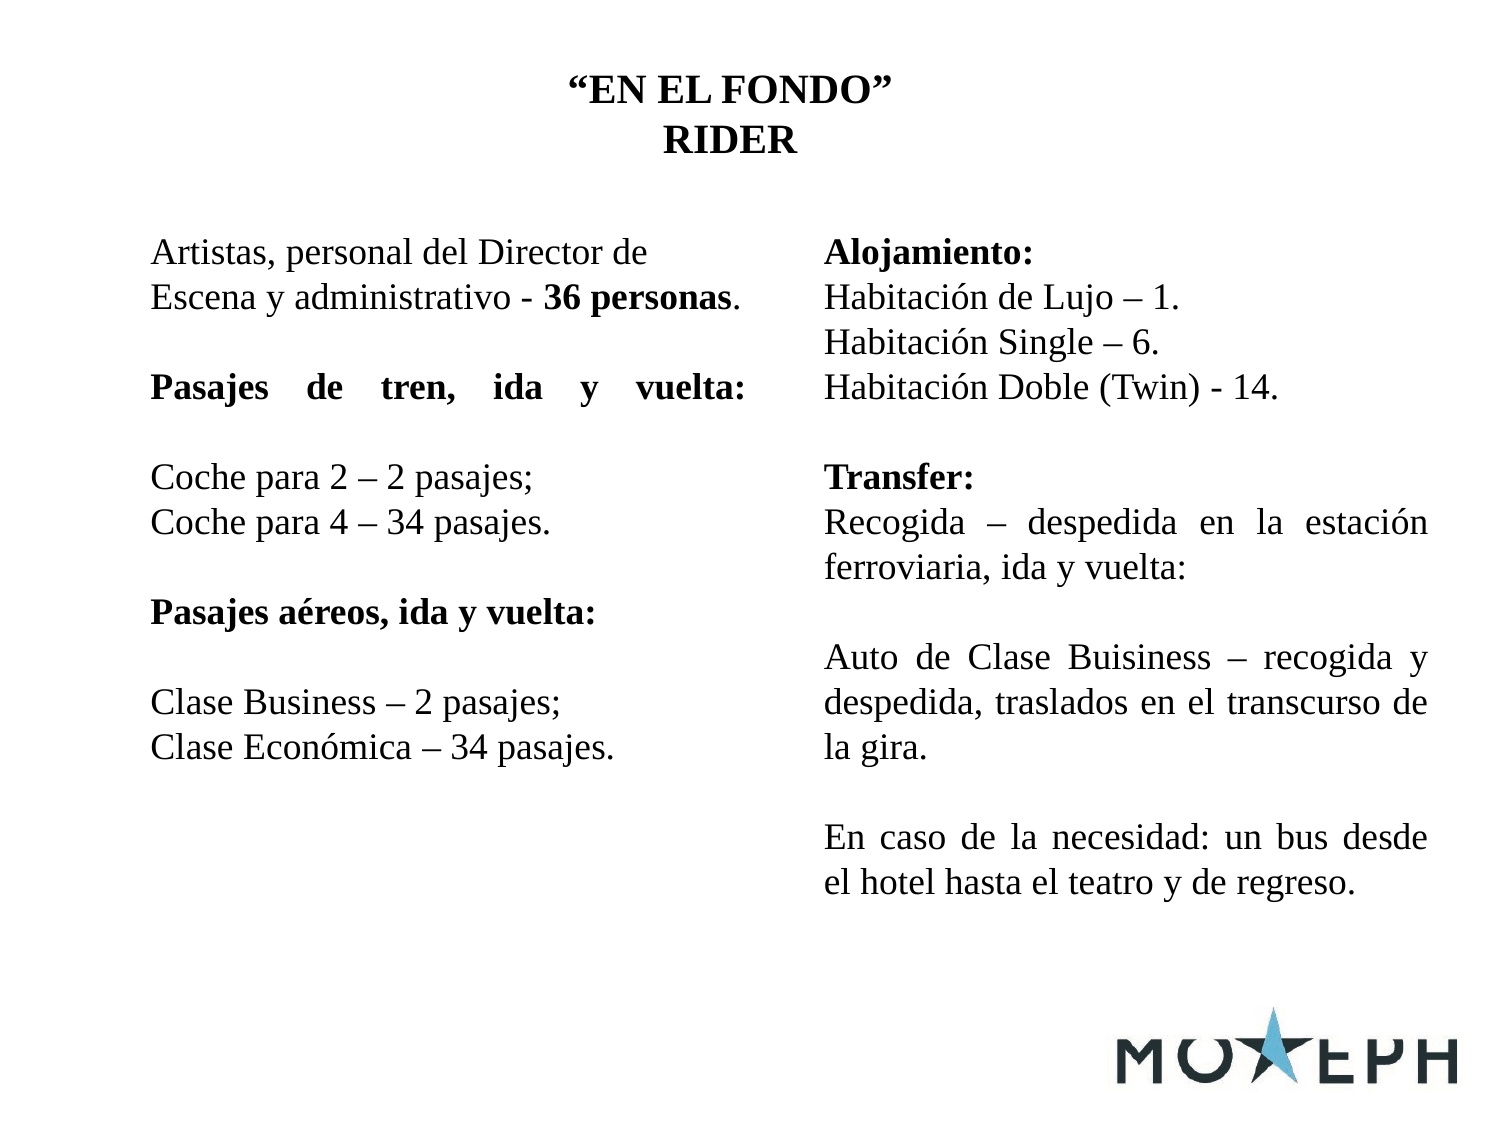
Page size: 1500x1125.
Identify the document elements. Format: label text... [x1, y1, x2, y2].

text_box Artistas, personal del Director de Escena y administrativo - 36 personas. Pasajes de tren, ida y vuelta: Coche para 2 – 2 pasajes; Coche para 4 – 34 pasajes. Pasajes aéreos, ida y vuelta: Clase Business – 2 pasajes; Clase Económica – 34 pasajes. [135, 219, 762, 855]
text_box “EN EL FONDO” RIDER [552, 54, 908, 170]
text_box Alojamiento: Habitación de Lujo – 1. Habitación Single – 6. Habitación Doble (Twin) - 14. Transfer: Recogida – despedida en la estación ferroviaria, ida y vuelta: Auto de Clase Buisiness – recogida y despedida, traslados en el transcurso de la gira. En caso de la necesidad: un bus desde el hotel hasta el teatro y de regreso. [808, 219, 1444, 955]
picture [1101, 1007, 1477, 1094]
